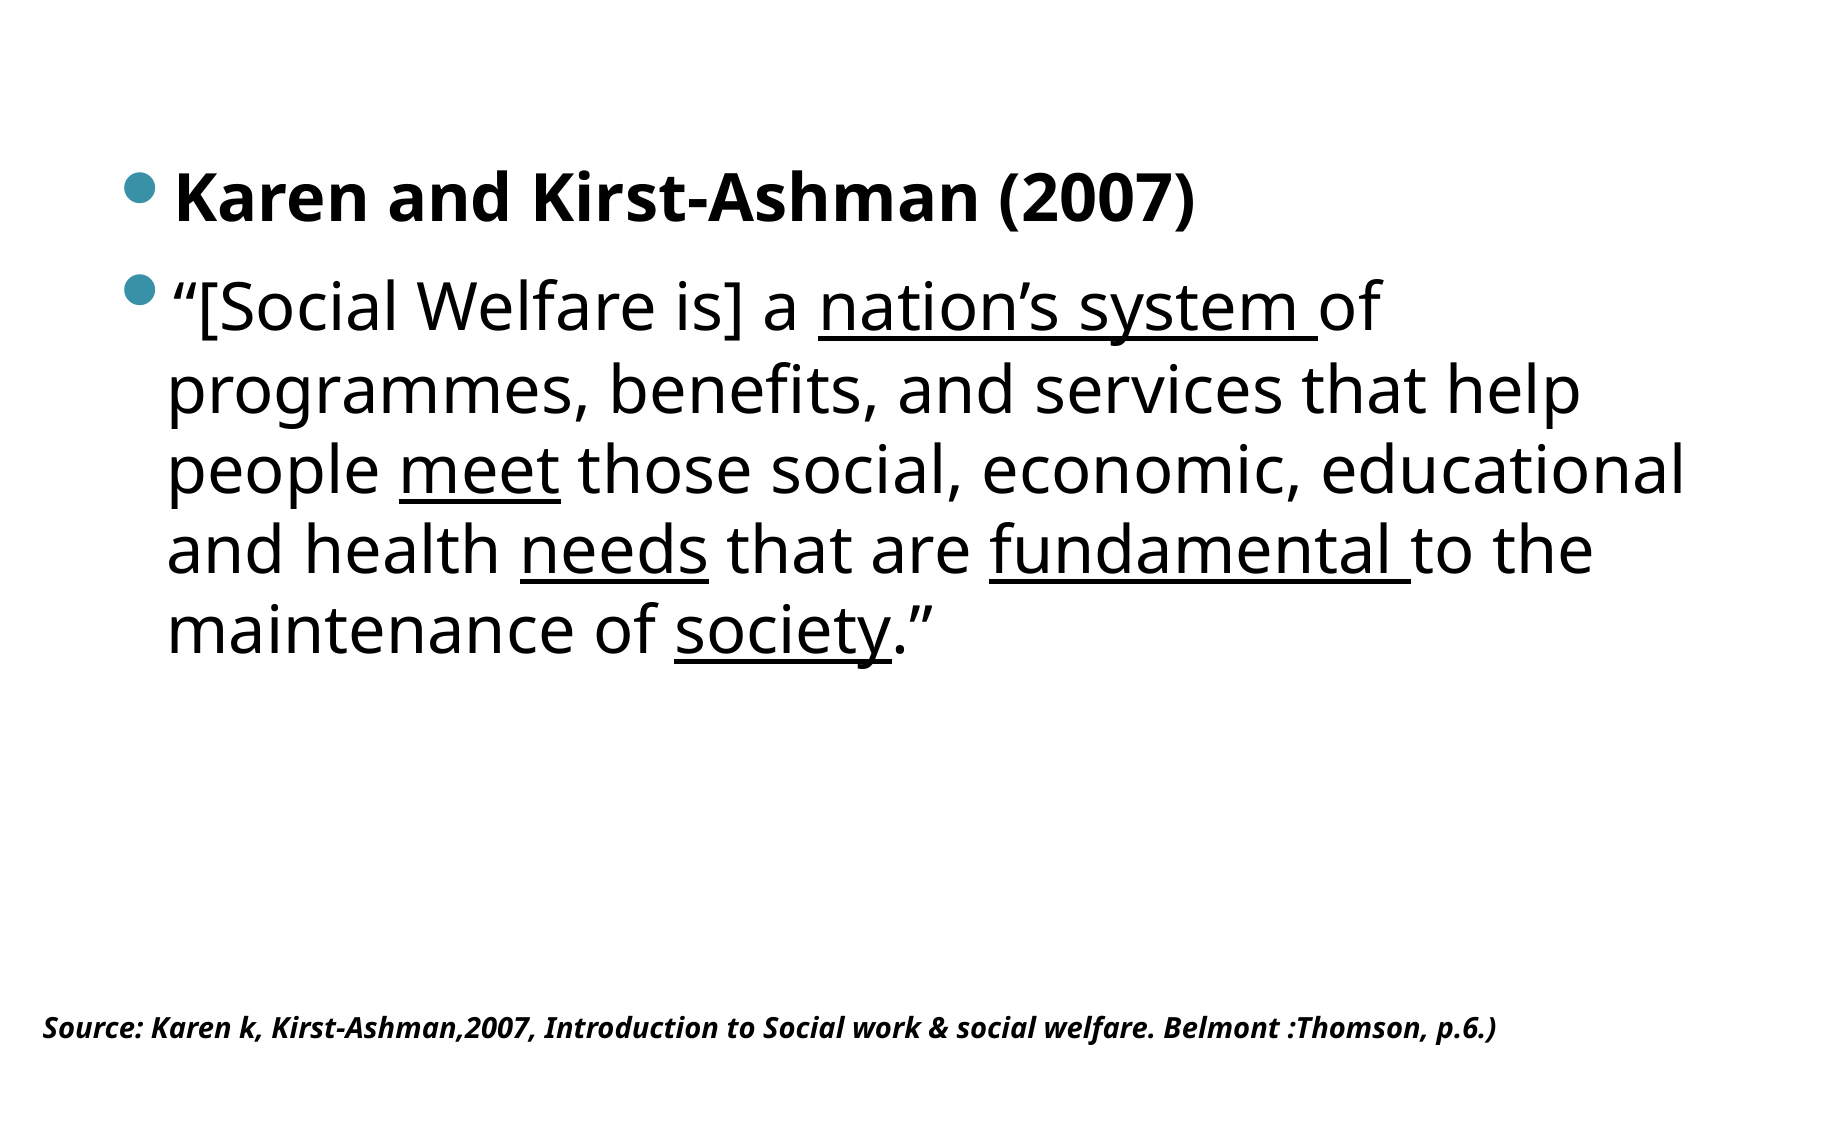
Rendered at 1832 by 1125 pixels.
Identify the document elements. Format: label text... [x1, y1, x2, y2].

list Karen and Kirst-Ashman (2007) “[Social Welfare is] a nation’s system of programmes, benefits, and services that help people meet those social, economic, educational and health needs that are fundamental to the maintenance of society.” [91, 75, 1740, 988]
text_box Source: Karen k, Kirst-Ashman,2007, Introduction to Social work & social welfare. Belmont :Thomson, p.6.) [27, 1001, 1803, 1052]
